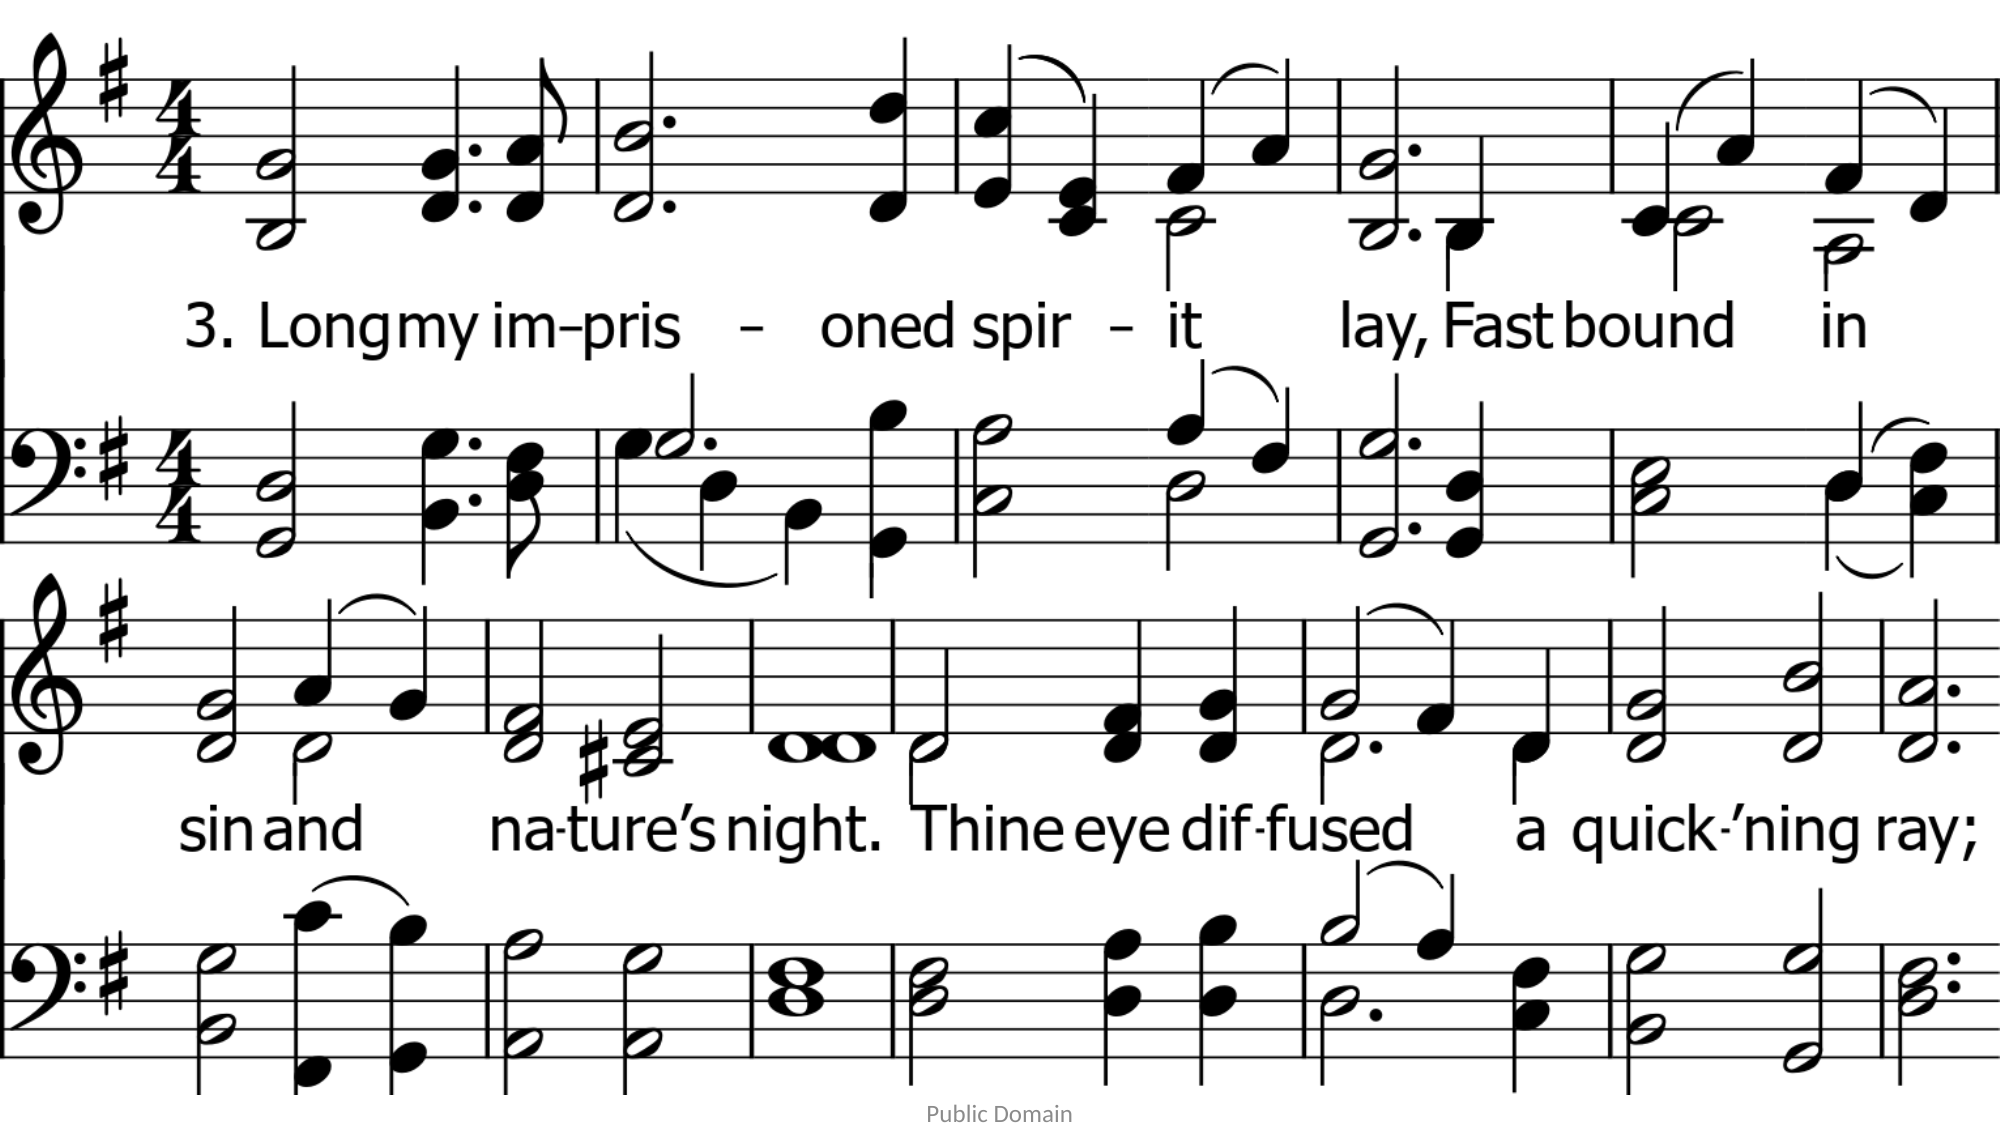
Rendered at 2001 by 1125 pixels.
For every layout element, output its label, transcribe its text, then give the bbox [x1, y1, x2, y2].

footer Public Domain [662, 1095, 1338, 1125]
picture [0, 30, 2000, 1095]
